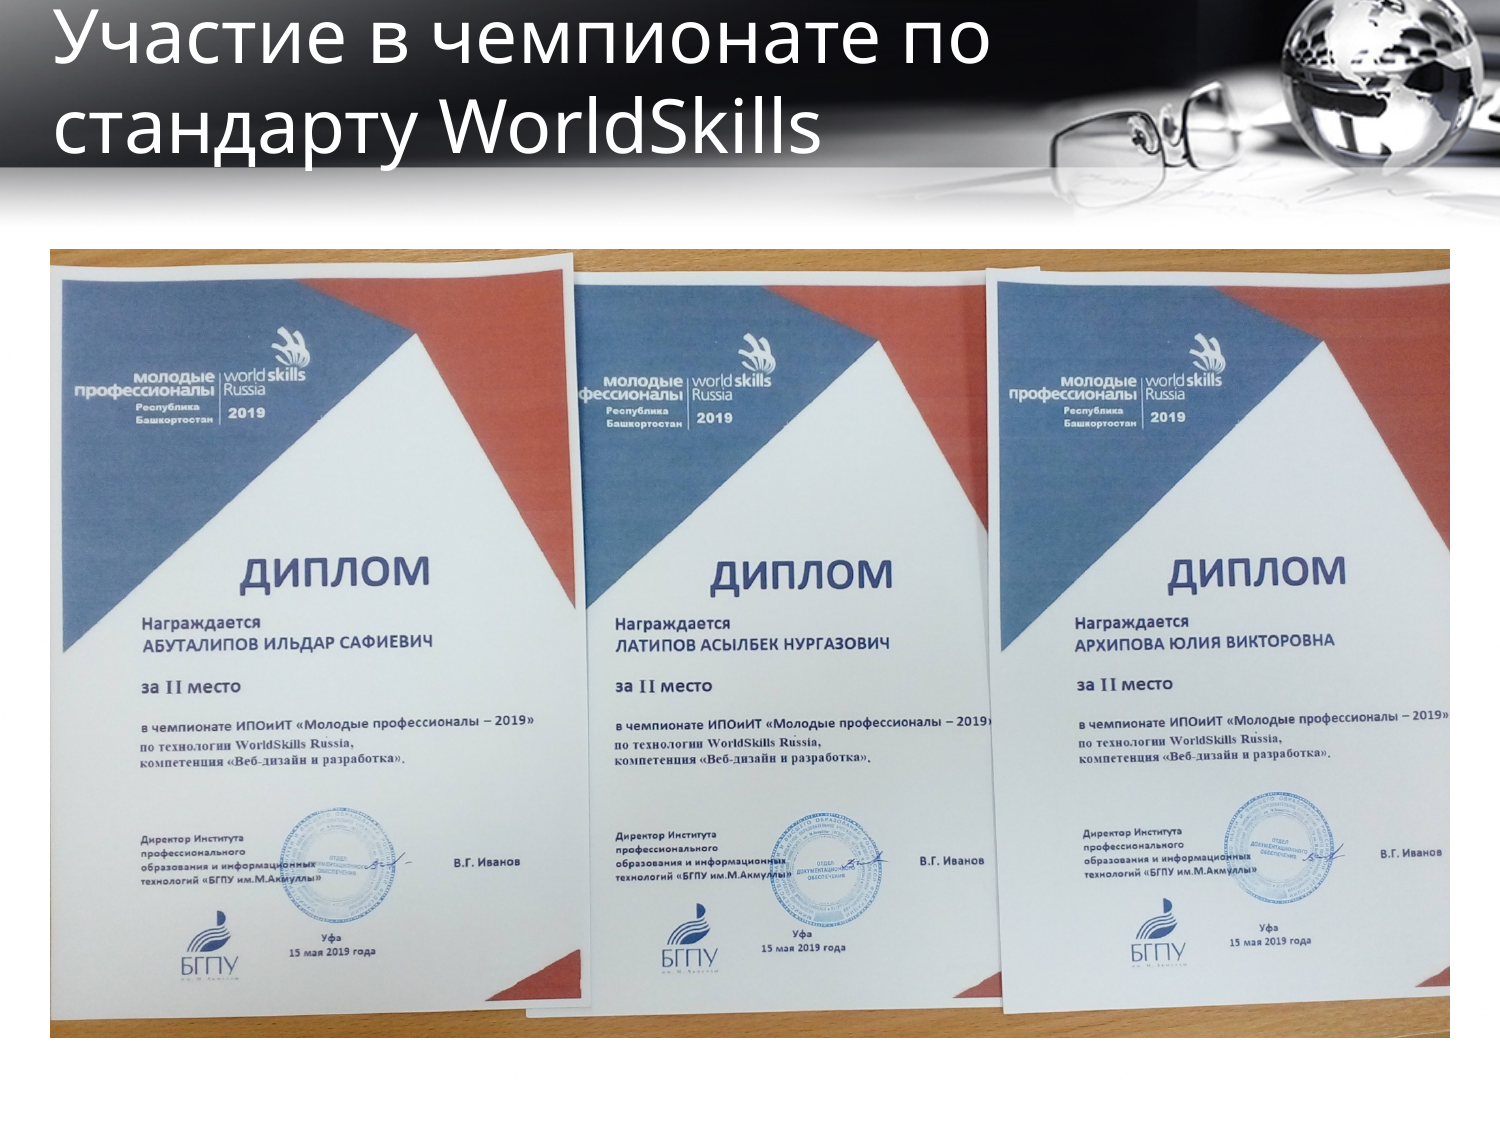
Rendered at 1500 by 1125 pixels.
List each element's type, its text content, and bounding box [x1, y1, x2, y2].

picture [0, 0, 1500, 1125]
title Участие в чемпионате по стандарту WorldSkills [37, 19, 1238, 138]
